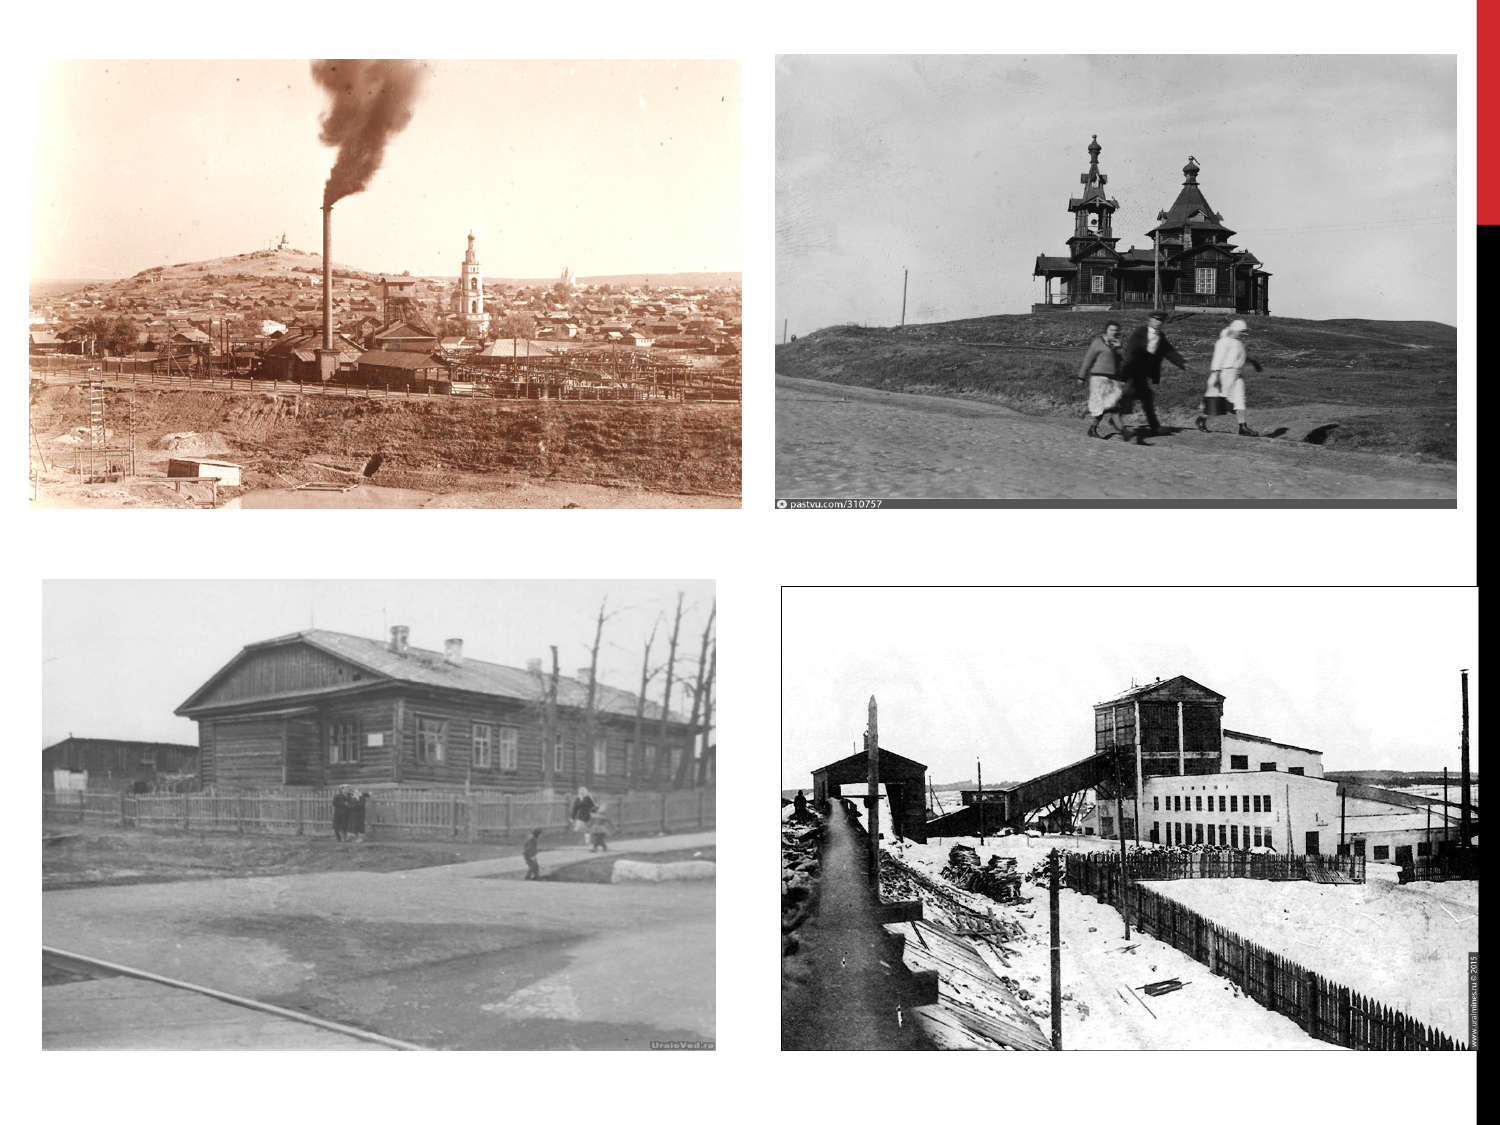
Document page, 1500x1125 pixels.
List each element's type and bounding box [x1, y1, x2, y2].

picture [28, 59, 743, 510]
picture [774, 53, 1458, 510]
picture [781, 585, 1479, 1052]
picture [41, 579, 717, 1052]
